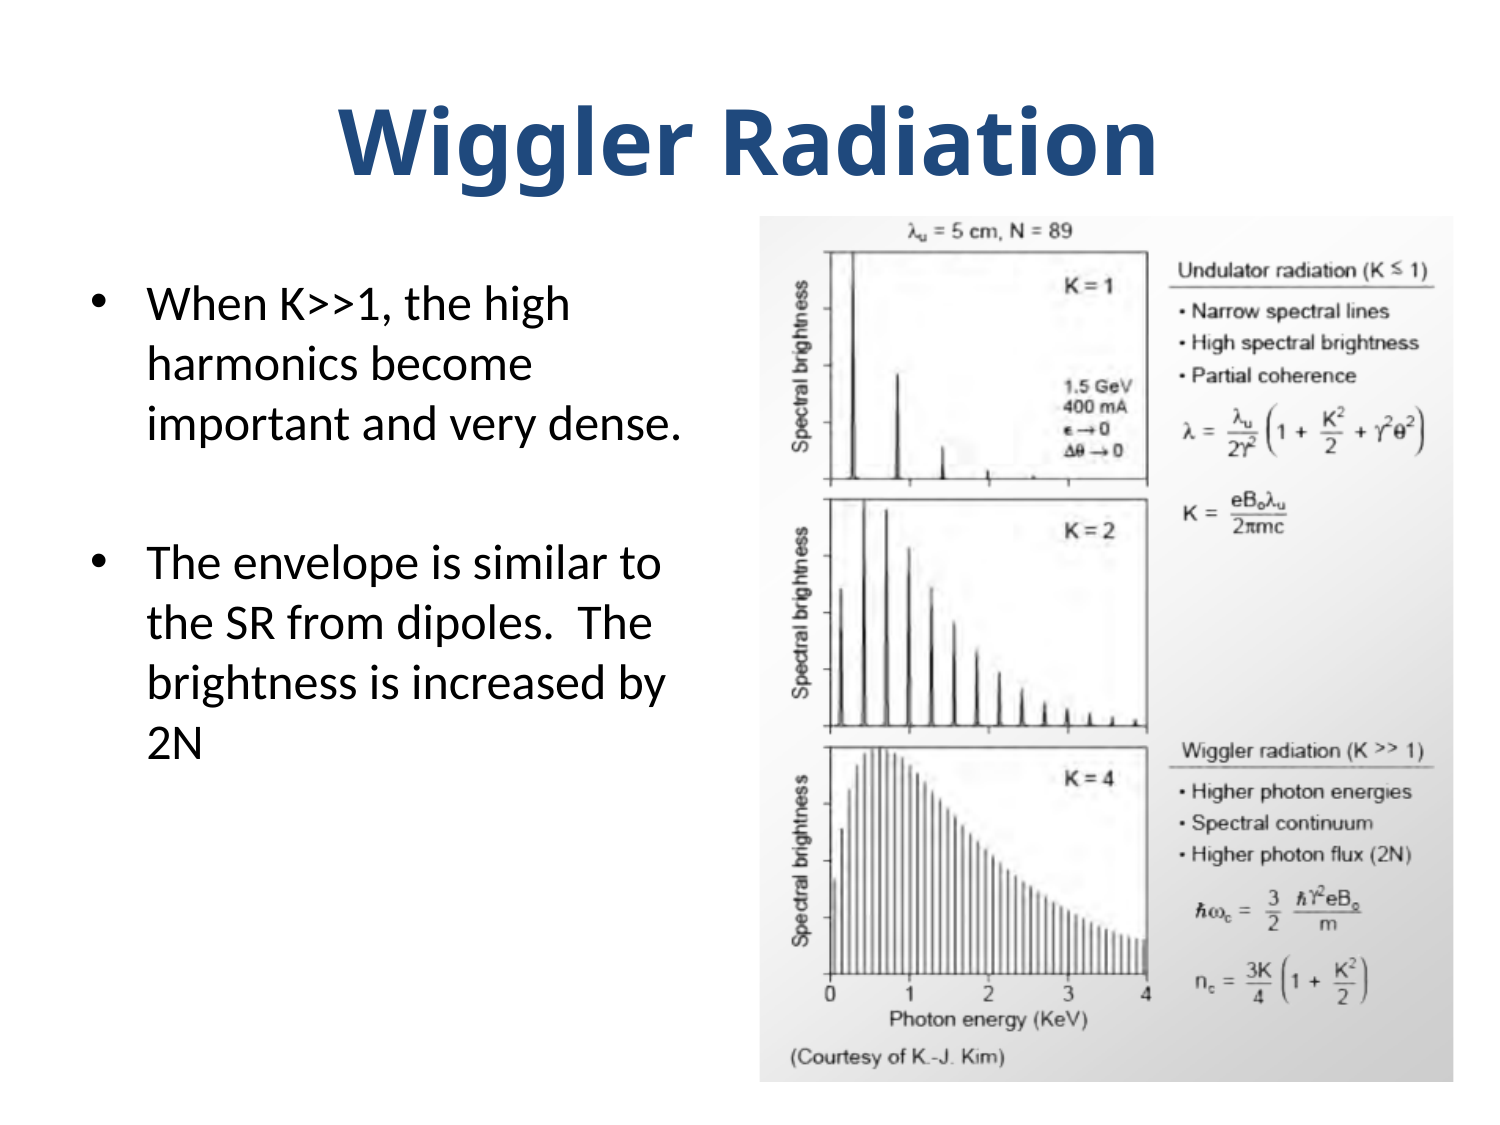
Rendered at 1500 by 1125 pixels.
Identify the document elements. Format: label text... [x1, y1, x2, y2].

picture [759, 216, 1454, 1082]
title Wiggler Radiation [75, 45, 1425, 233]
list When K>>1, the high harmonics become important and very dense. The envelope is similar to the SR from dipoles. The brightness is increased by 2N [75, 262, 741, 1005]
